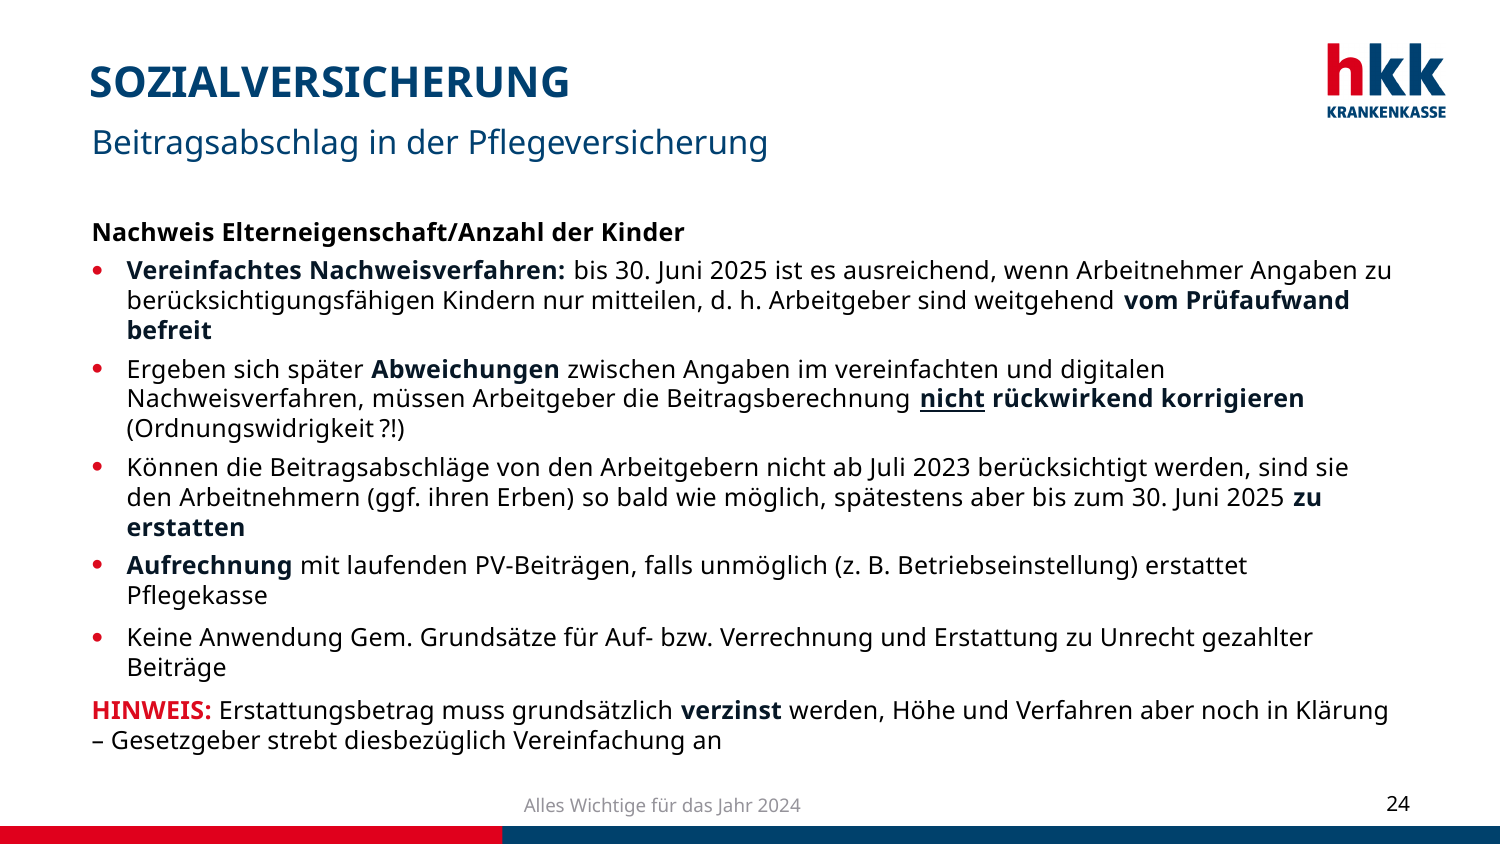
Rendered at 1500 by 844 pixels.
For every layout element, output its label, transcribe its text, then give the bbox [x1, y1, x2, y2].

slide_number 24 [1074, 782, 1425, 827]
picture [0, 826, 1500, 844]
picture [1327, 43, 1446, 118]
list Beitragsabschlag in der Pflegeversicherung [76, 113, 1294, 157]
footer Alles Wichtige für das Jahr 2024 [512, 782, 988, 827]
list Nachweis Elterneigenschaft/Anzahl der Kinder Vereinfachtes Nachweisverfahren: bis 30. Juni 2025 ist es ausreichend, wenn Arbeitnehmer Angaben zu berücksichtigungsfähigen Kindern nur mitteilen, d. h. Arbeitgeber sind weitgehend vom Prüfaufwand befreit Ergeben sich später Abweichungen zwischen Angaben im vereinfachten und digitalen Nachweisverfahren, müssen Arbeitgeber die Beitragsberechnung nicht rückwirkend korrigieren (Ordnungswidrigkeit ?!) Können die Beitragsabschläge von den Arbeitgebern nicht ab Juli 2023 berücksichtigt werden, sind sie den Arbeitnehmern (ggf. ihren Erben) so bald wie möglich, spätestens aber bis zum 30. Juni 2025 zu erstatten Aufrechnung mit laufenden PV-Beiträgen, falls unmöglich (z. B. Betriebseinstellung) erstattet Pflegekasse Keine Anwendung Gem. Grundsätze für Auf- bzw. Verrechnung und Erstattung zu Unrecht gezahlter Beiträge HINWEIS: Erstattungsbetrag muss grundsätzlich verzinst werden, Höhe und Verfahren aber noch in Klärung – Gesetzgeber strebt diesbezüglich Vereinfachung an [76, 209, 1412, 752]
title SOZIALVERSICHERUNG [74, 47, 1291, 114]
